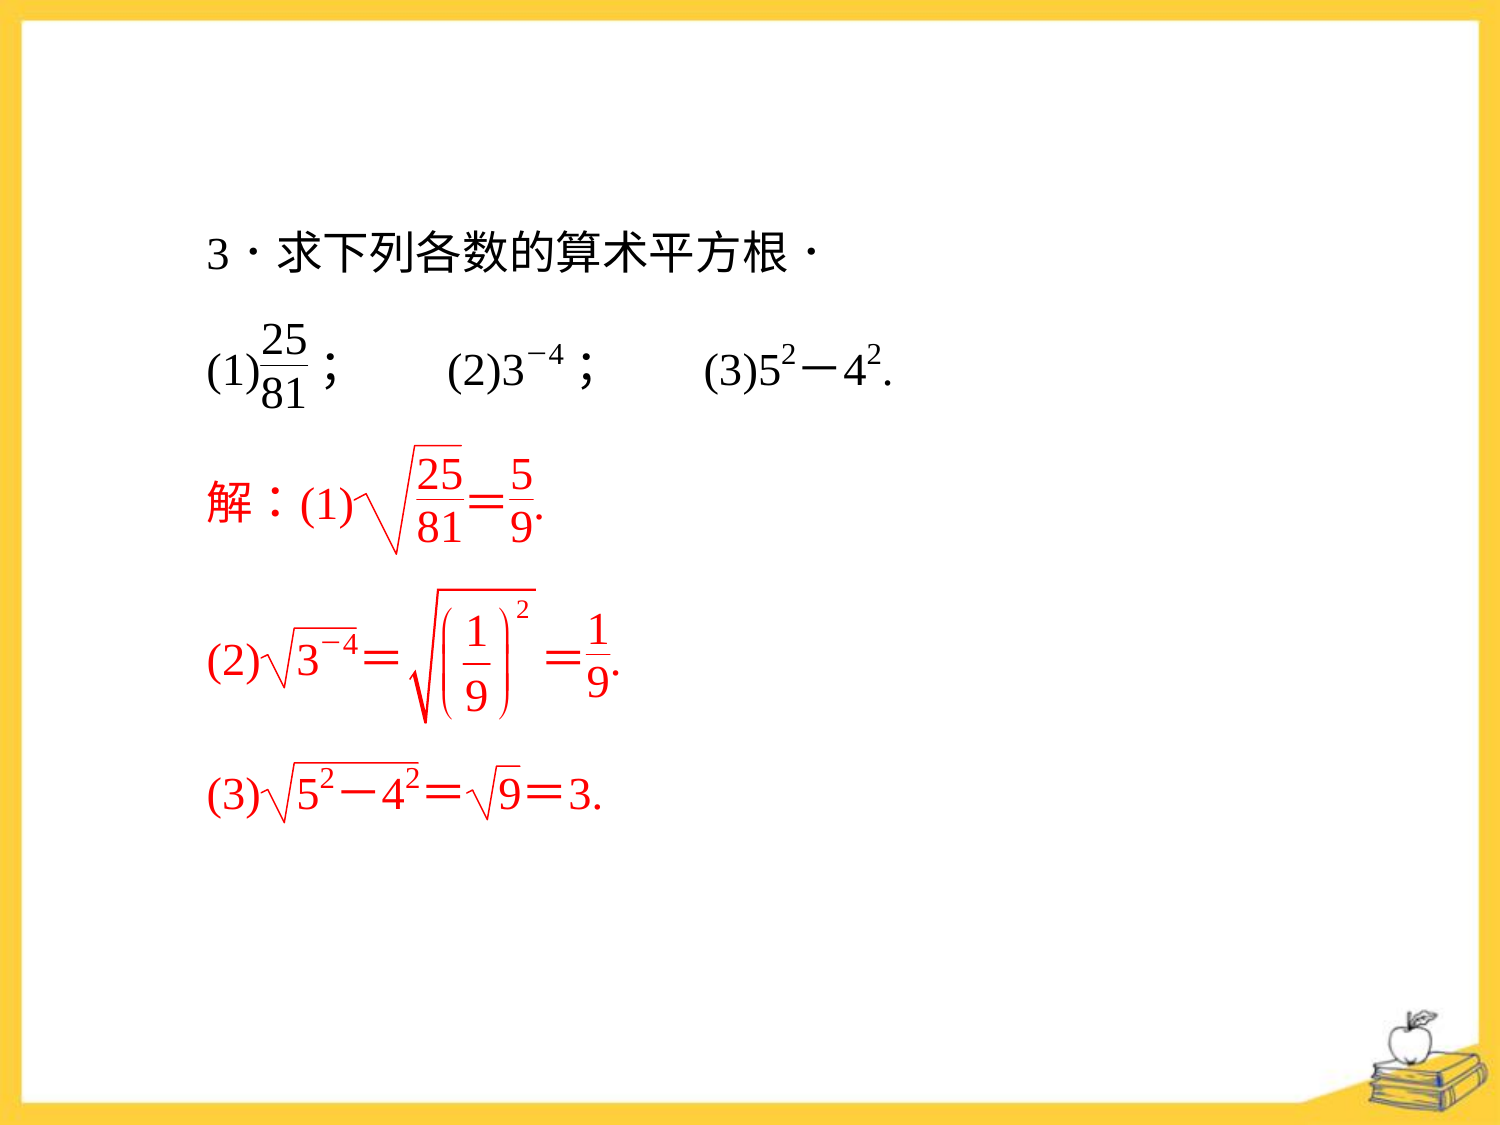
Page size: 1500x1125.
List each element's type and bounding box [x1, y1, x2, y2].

text_box [113, 223, 1385, 441]
text_box [113, 441, 1385, 853]
picture [0, 0, 1500, 1125]
